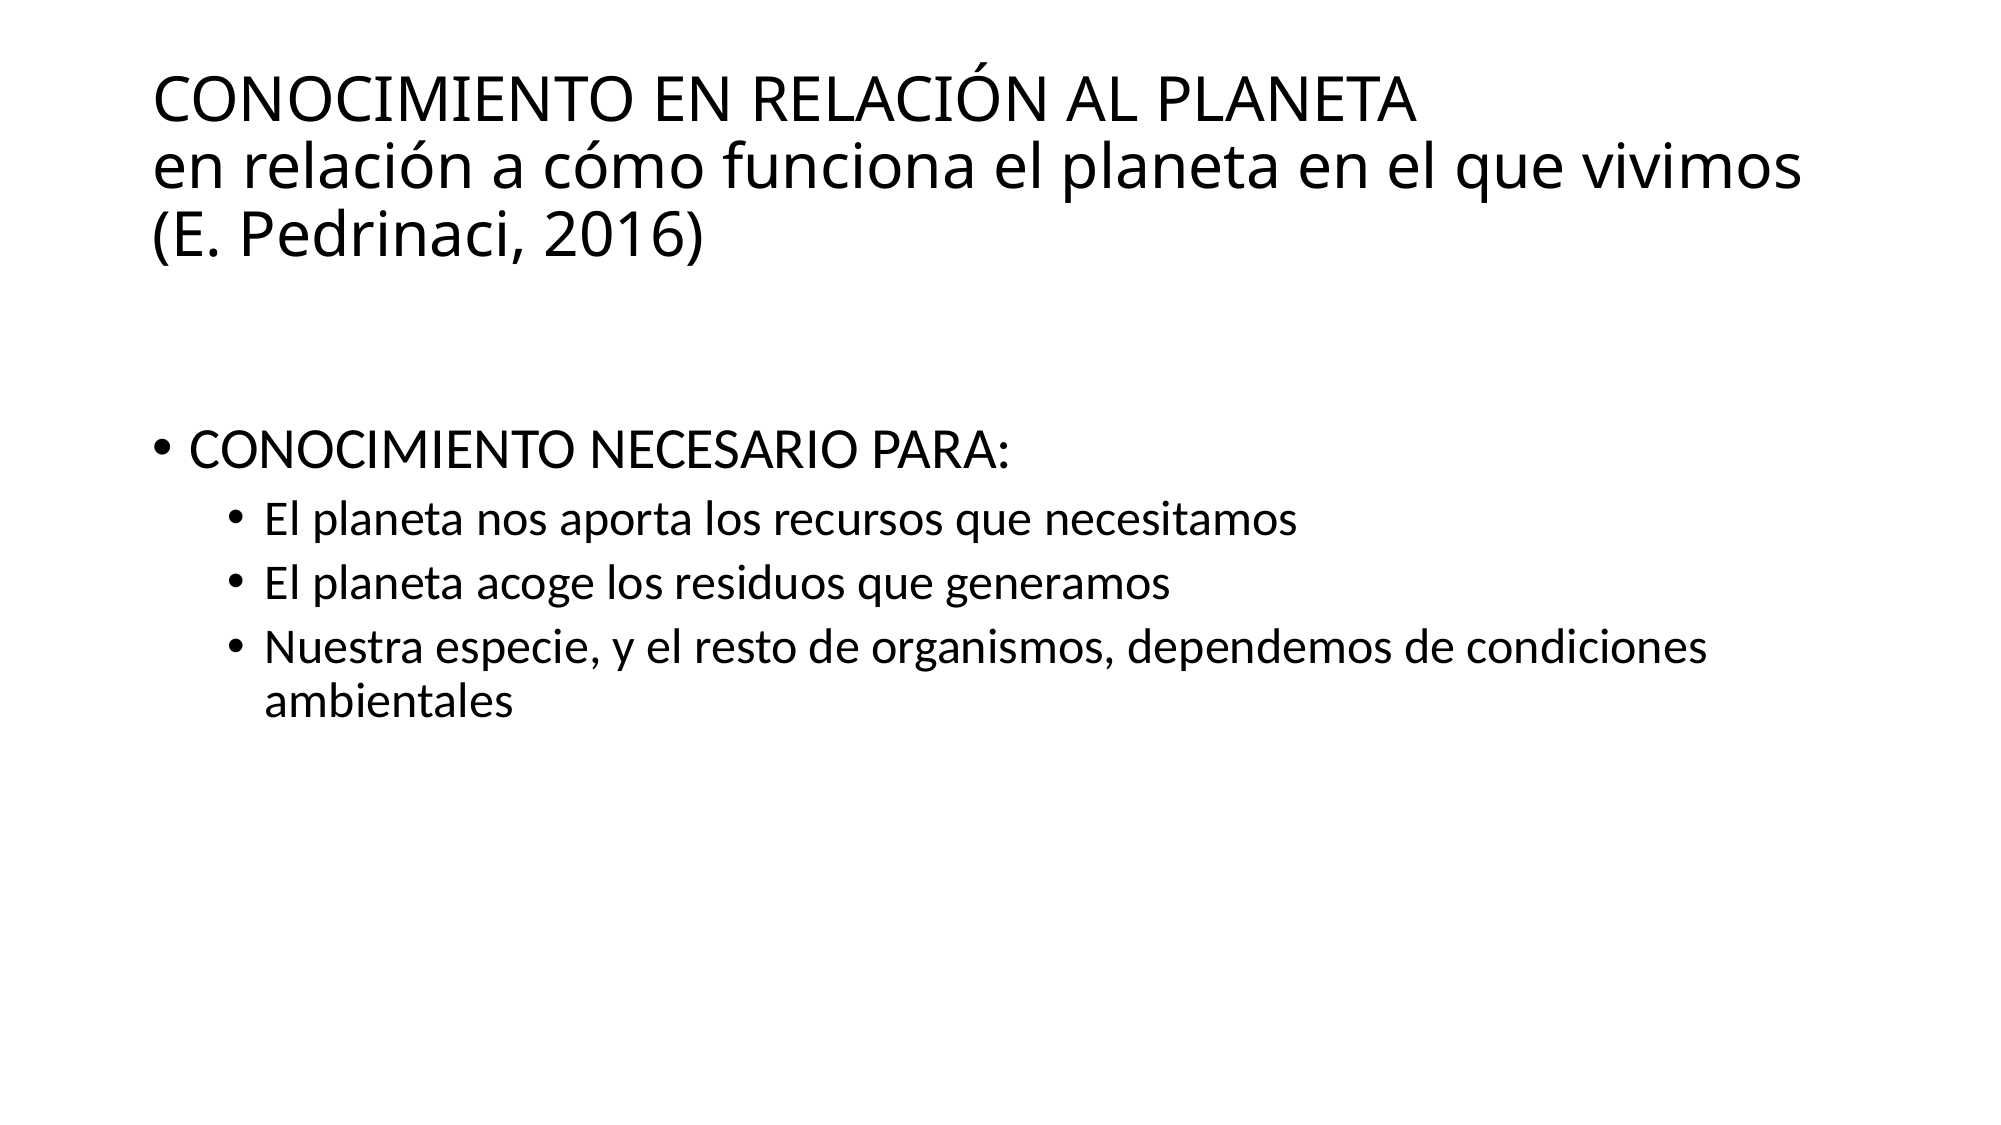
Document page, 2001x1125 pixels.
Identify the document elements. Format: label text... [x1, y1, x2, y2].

title CONOCIMIENTO EN RELACIÓN AL PLANETA en relación a cómo funciona el planeta en el que vivimos (E. Pedrinaci, 2016) [137, 59, 1863, 278]
list CONOCIMIENTO NECESARIO PARA: El planeta nos aporta los recursos que necesitamos El planeta acoge los residuos que generamos Nuestra especie, y el resto de organismos, dependemos de condiciones ambientales [137, 411, 1863, 1125]
